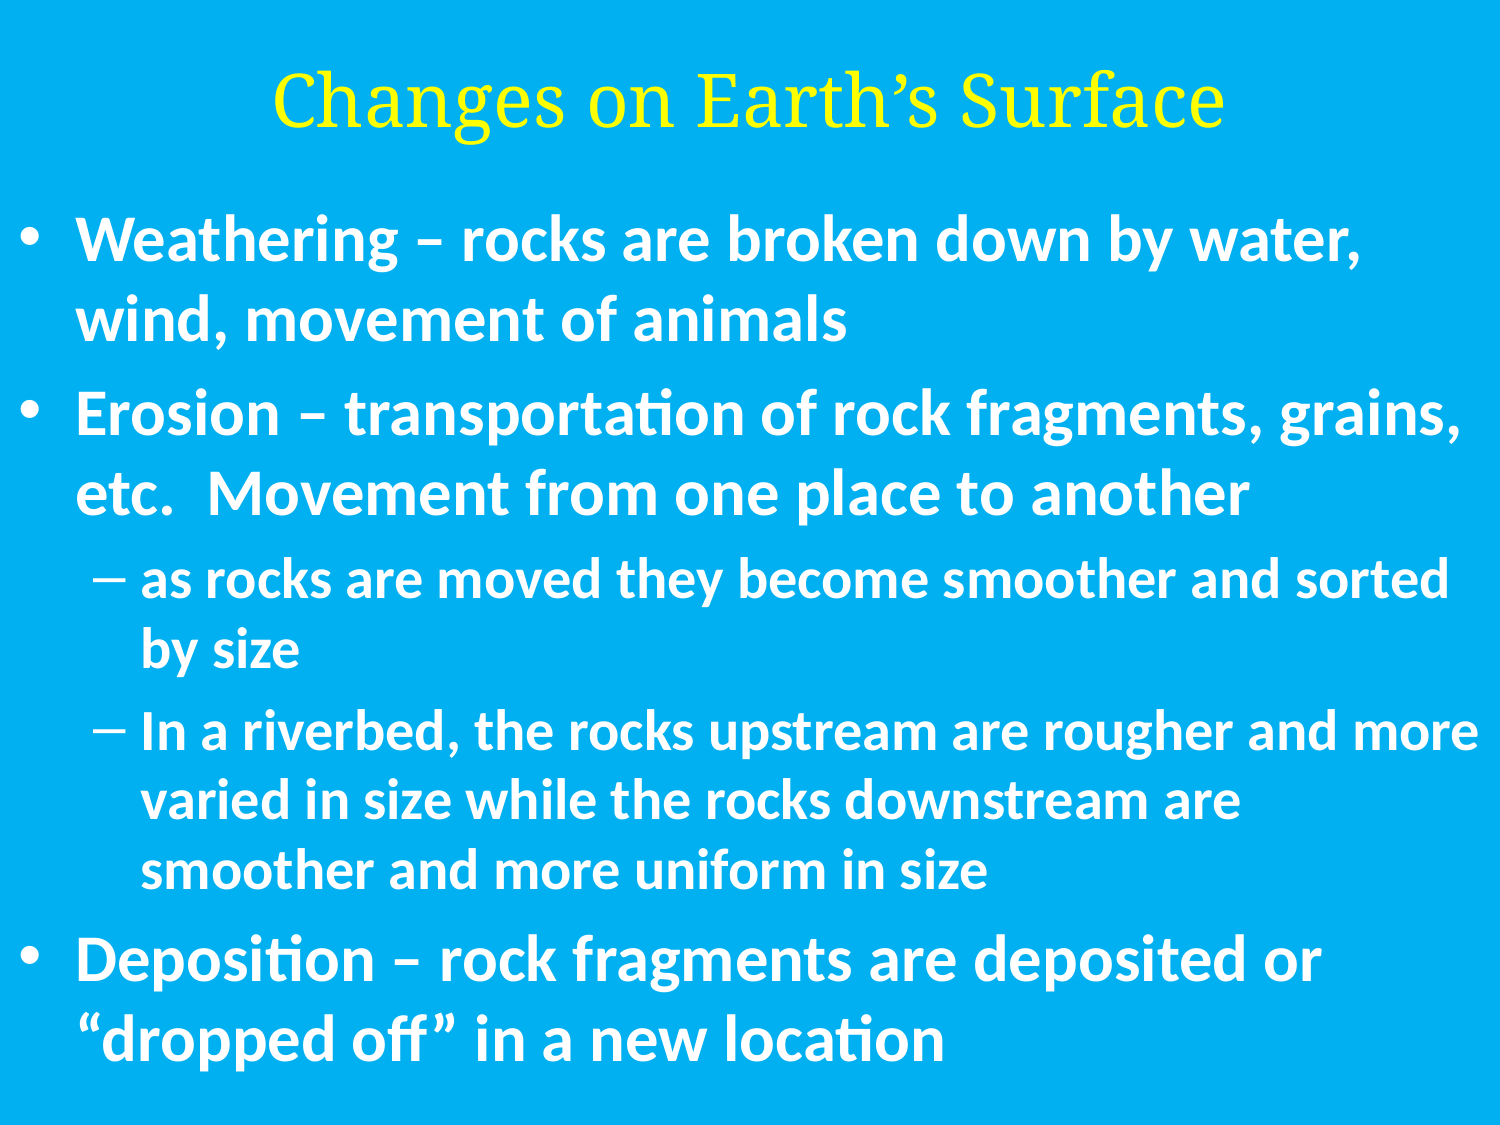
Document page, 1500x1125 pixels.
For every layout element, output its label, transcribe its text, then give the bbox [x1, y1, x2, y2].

list Weathering – rocks are broken down by water, wind, movement of animals Erosion – transportation of rock fragments, grains, etc. Movement from one place to another as rocks are moved they become smoother and sorted by size In a riverbed, the rocks upstream are rougher and more varied in size while the rocks downstream are smoother and more uniform in size Deposition – rock fragments are deposited or “dropped off” in a new location [3, 187, 1500, 1125]
title Changes on Earth’s Surface [24, 45, 1475, 150]
